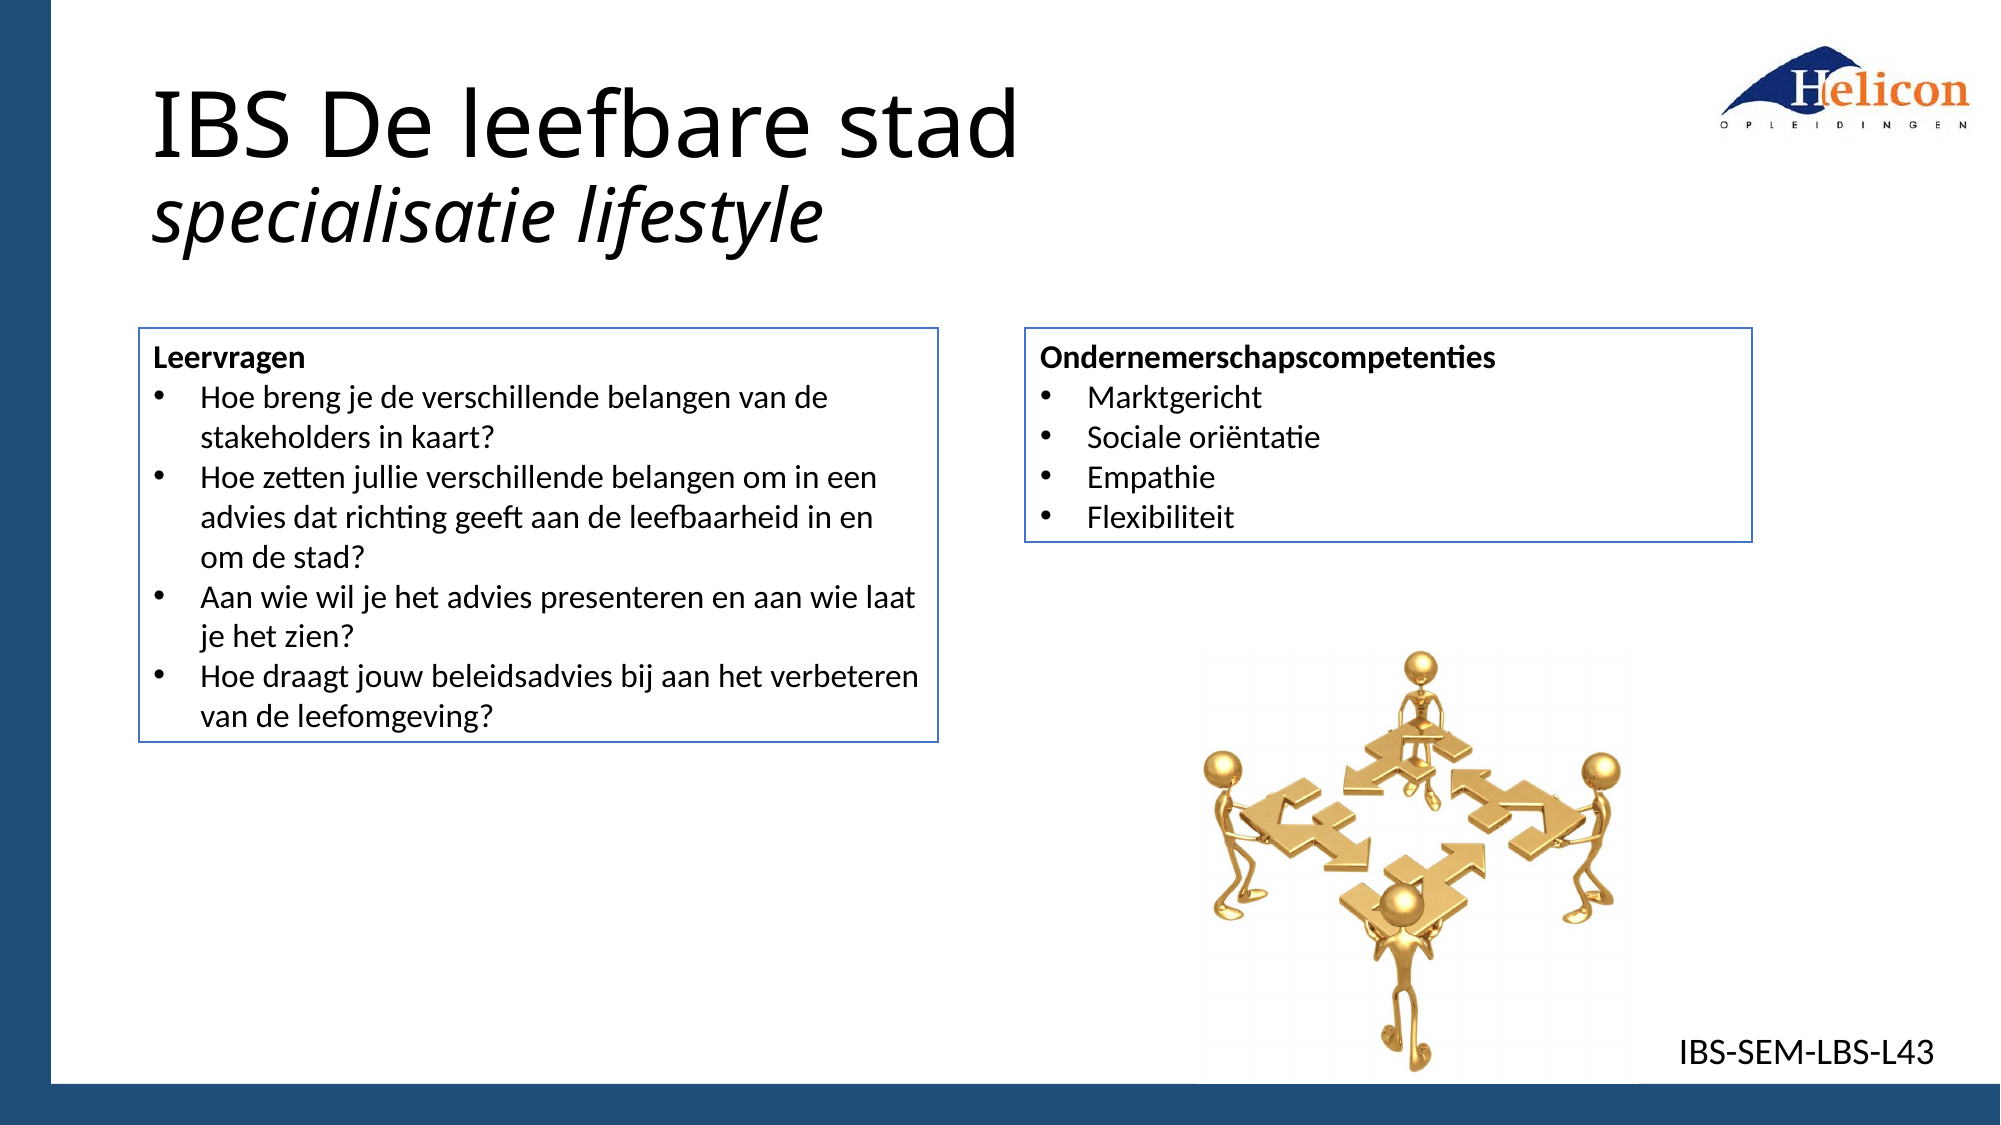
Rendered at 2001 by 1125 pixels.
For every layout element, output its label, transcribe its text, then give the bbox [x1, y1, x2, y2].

text_box Leervragen Hoe breng je de verschillende belangen van de stakeholders in kaart? Hoe zetten jullie verschillende belangen om in een advies dat richting geeft aan de leefbaarheid in en om de stad? Aan wie wil je het advies presenteren en aan wie laat je het zien? Hoe draagt jouw beleidsadvies bij aan het verbeteren van de leefomgeving? [138, 327, 939, 743]
text_box IBS-SEM-LBS-L43 [1664, 1019, 1950, 1080]
text_box [0, 0, 52, 1125]
picture [1197, 642, 1639, 1084]
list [1715, 22, 1974, 150]
text_box Ondernemerschapscompetenties Marktgericht Sociale oriëntatie Empathie Flexibiliteit [1024, 327, 1753, 543]
text_box [50, 1083, 2000, 1125]
title IBS De leefbare stad specialisatie lifestyle [137, 59, 1863, 278]
